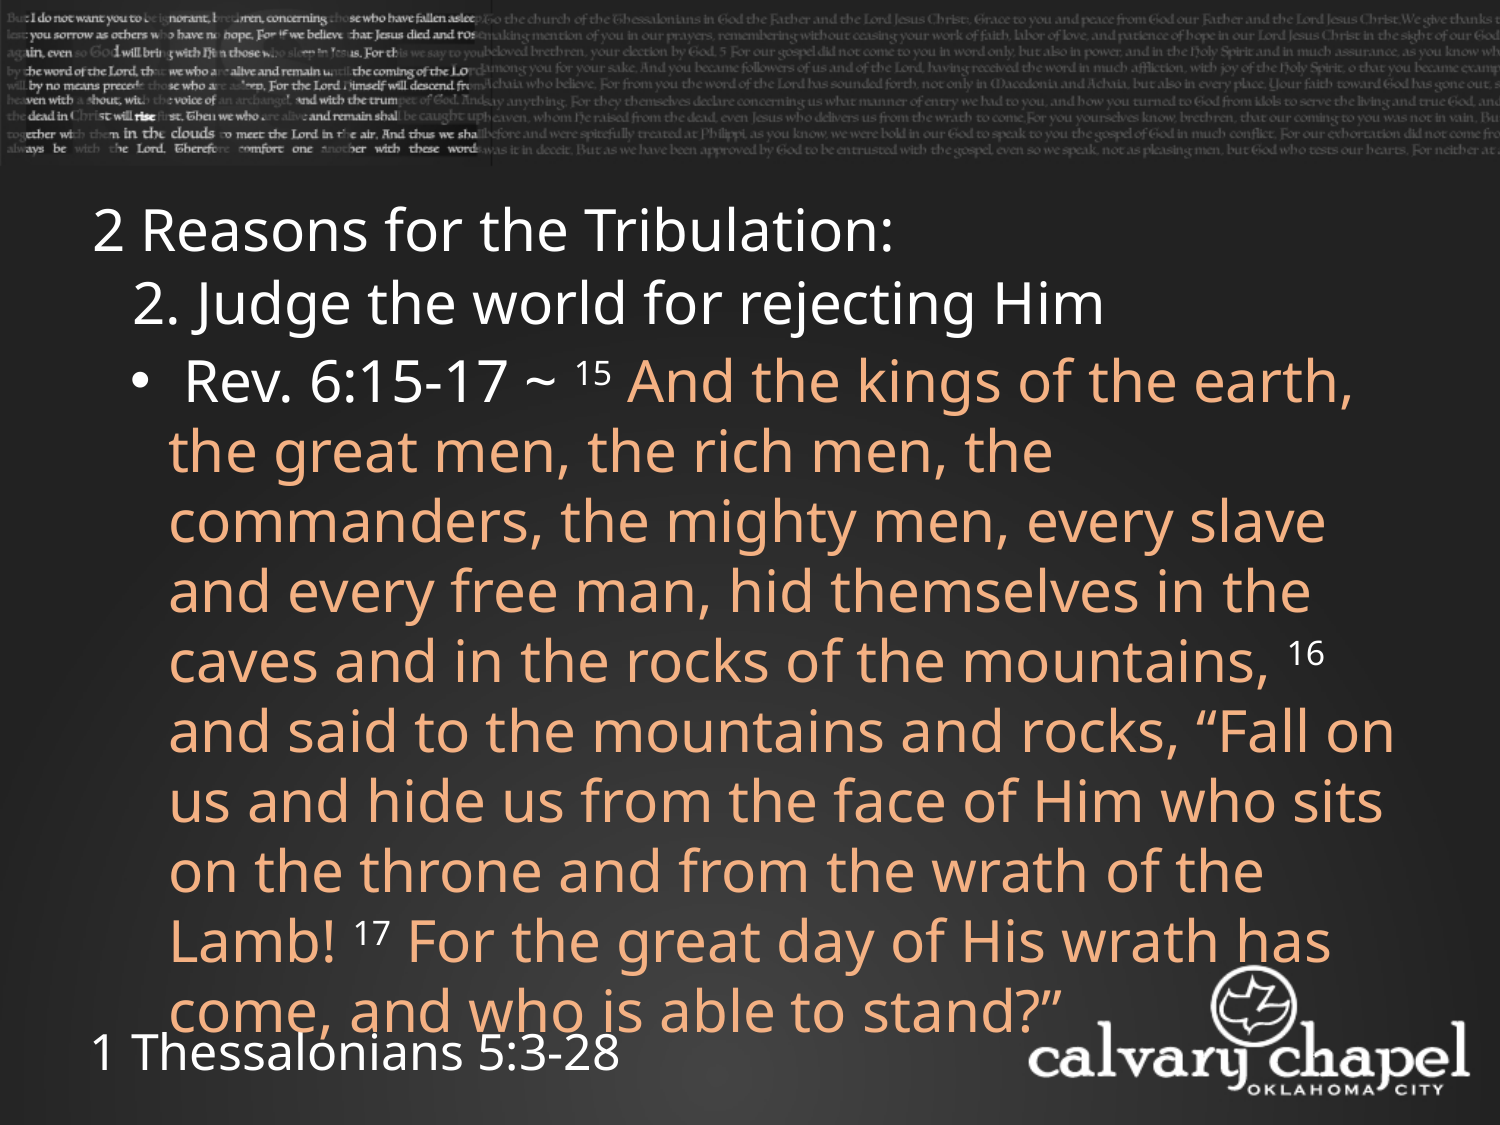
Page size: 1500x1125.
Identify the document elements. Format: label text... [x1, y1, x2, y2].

text_box Rev. 6:15-17 ~ 15 And the kings of the earth, the great men, the rich men, the commanders, the mighty men, every slave and every free man, hid themselves in the caves and in the rocks of the mountains, 16 and said to the mountains and rocks, “Fall on us and hide us from the face of Him who sits on the throne and from the wrath of the Lamb! 17 For the great day of His wrath has come, and who is able to stand?” [115, 337, 1435, 1052]
text_box 1 Thessalonians 5:3-28 [75, 1013, 996, 1088]
picture [0, 0, 1500, 1125]
text_box 2. Judge the world for rejecting Him [117, 259, 1432, 337]
text_box 2 Reasons for the Tribulation: [77, 185, 1430, 271]
